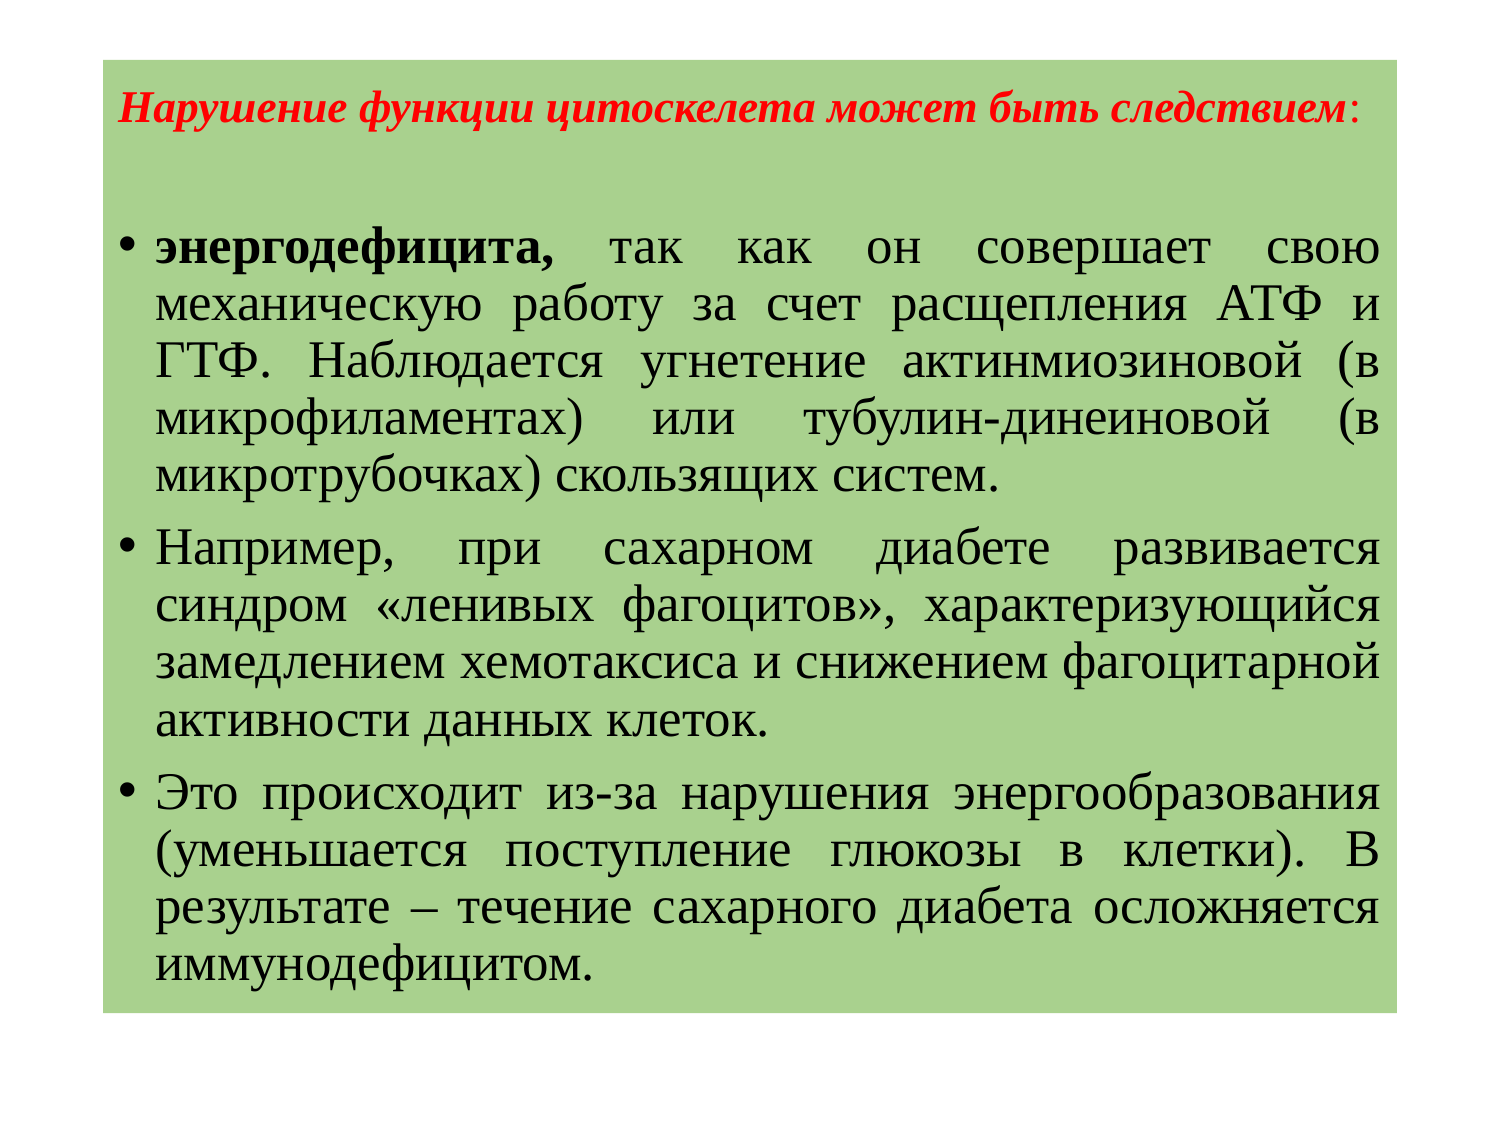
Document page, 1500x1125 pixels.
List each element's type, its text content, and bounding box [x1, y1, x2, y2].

title Нарушение функции цитоскелета может быть следствием: [103, 59, 1397, 210]
list энергодефицита, так как он совершает свою механическую работу за счет расщепления АТФ и ГТФ. Наблюдается угнетение актинмиозиновой (в микрофиламентах) или тубулин-динеиновой (в микротрубочках) скользящих систем. Например, при сахарном диабете развивается синдром «ленивых фагоцитов», характеризующийся замедлением хемотаксиса и снижением фагоцитарной активности данных клеток. Это происходит из-за нарушения энергообразования (уменьшается поступление глюкозы в клетки). В результате – течение сахарного диабета осложняется иммунодефицитом. [103, 210, 1397, 1014]
